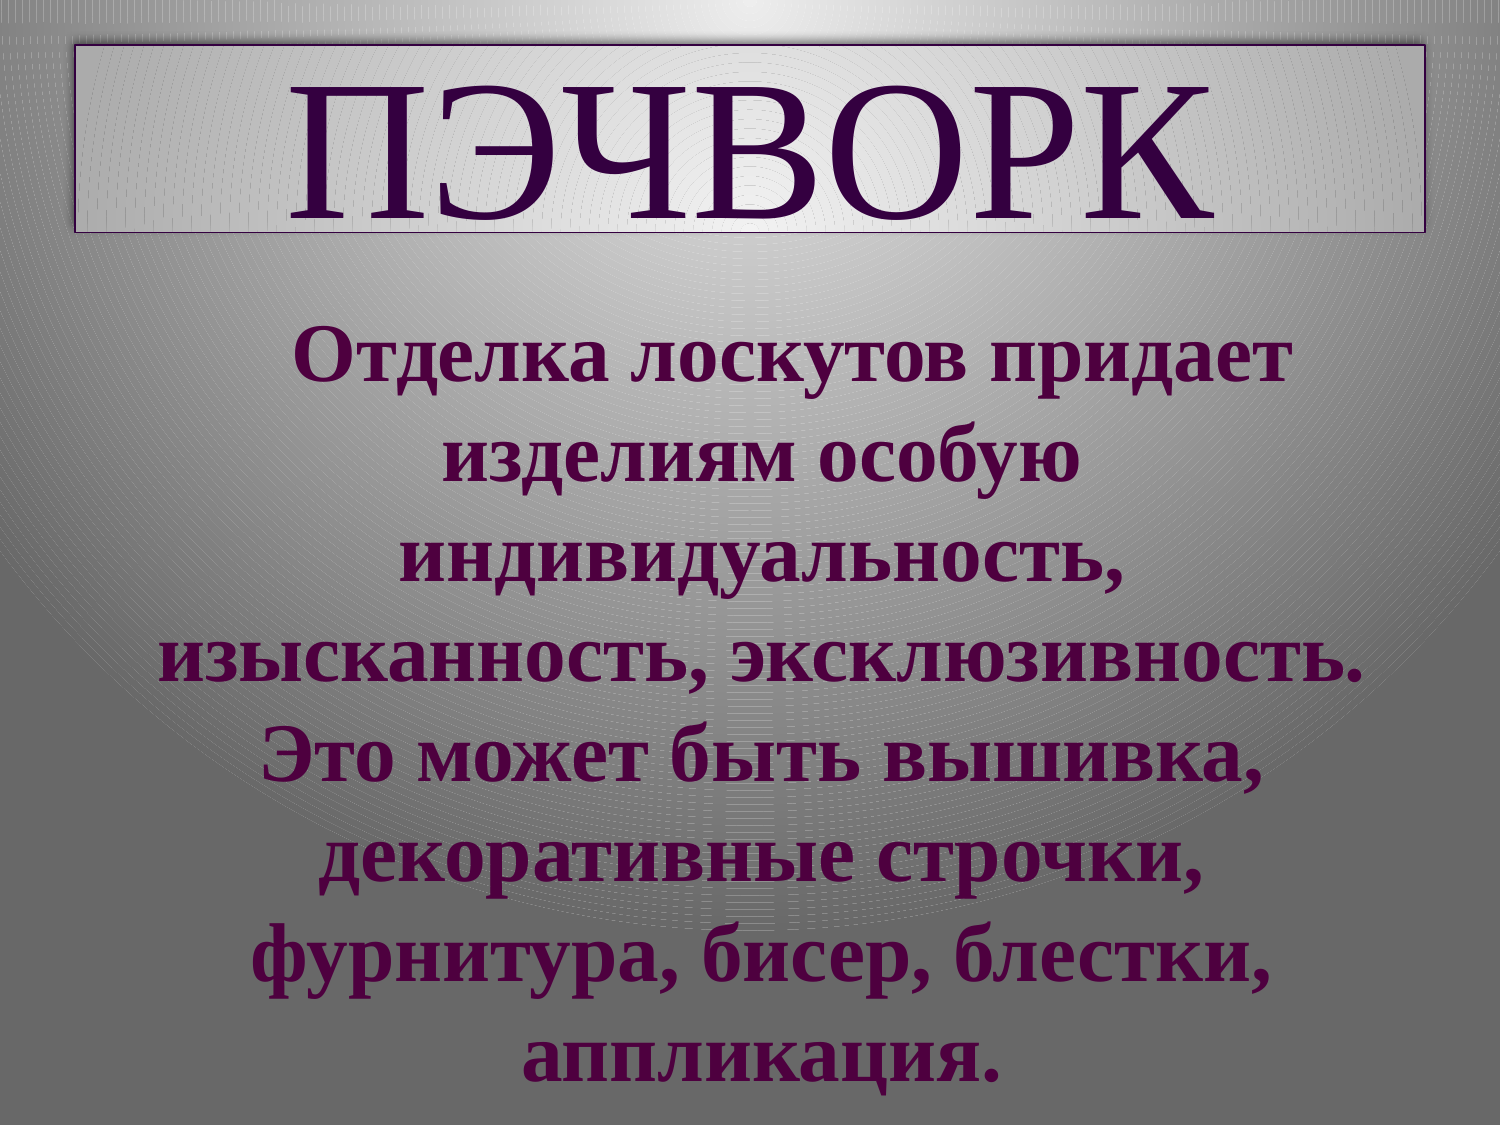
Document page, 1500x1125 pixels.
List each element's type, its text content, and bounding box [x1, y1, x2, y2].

text_box Отделка лоскутов придает изделиям особую индивидуальность, изысканность, эксклюзивность. Это может быть вышивка, декоративные строчки, фурнитура, бисер, блестки, аппликация. [112, 290, 1412, 1106]
title ПЭЧВОРК [74, 44, 1426, 233]
